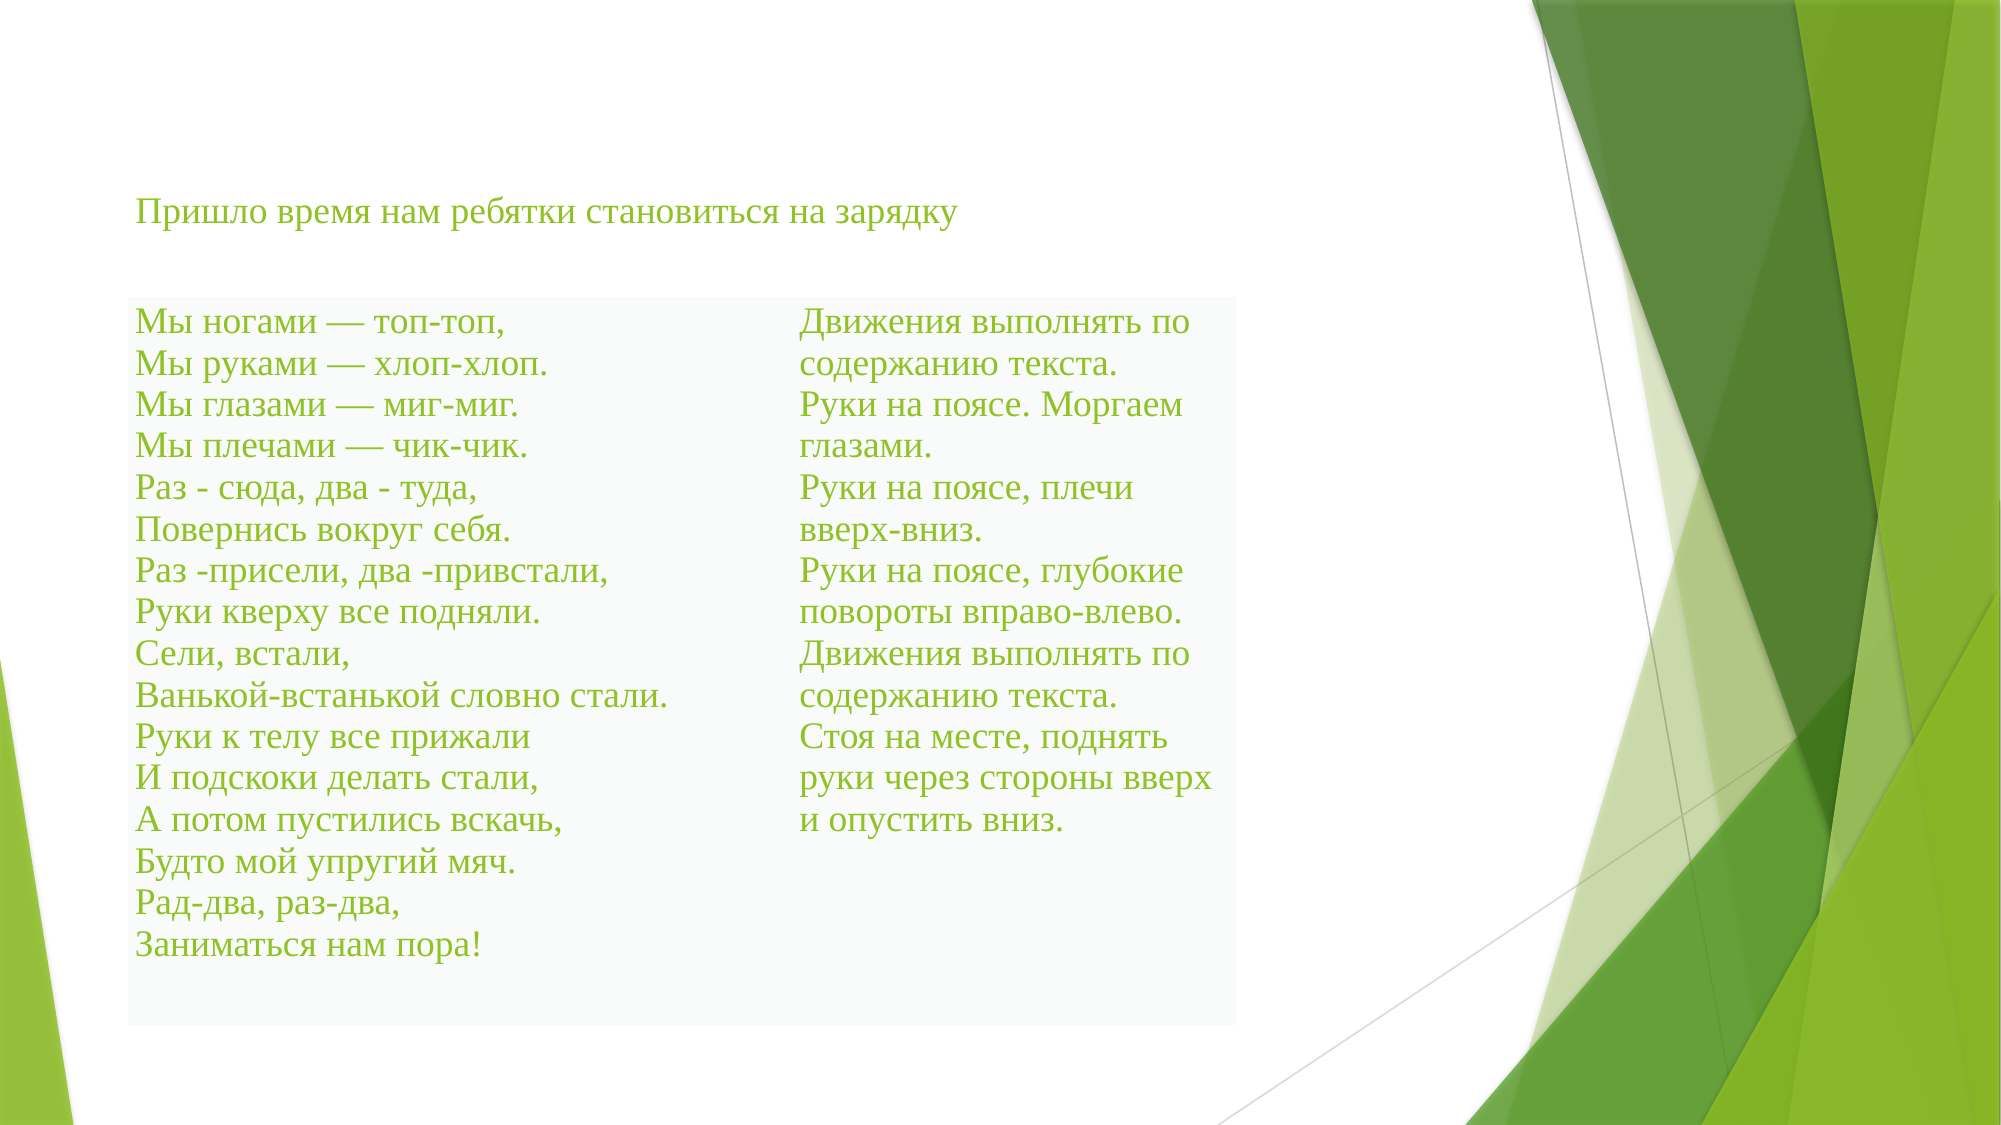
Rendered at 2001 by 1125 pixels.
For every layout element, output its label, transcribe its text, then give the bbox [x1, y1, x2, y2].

table_header Движения выполнять по содержанию текста. Руки на поясе. Моргаем глазами. Руки на поясе, плечи вверх-вниз. Руки на поясе, глубокие повороты вправо-влево. Движения выполнять по содержанию текста. Стоя на месте, поднять руки через стороны вверх и опустить вниз. [793, 297, 1237, 1025]
title Пришло время нам ребятки становиться на зарядку [120, 106, 981, 310]
table_header Мы ногами — топ-топ, Мы руками — хлоп-хлоп. Мы глазами — миг-миг. Мы плечами — чик-чик. Раз - сюда, два - туда, Повернись вокруг себя. Раз -присели, два -привстали, Руки кверху все подняли. Сели, встали, Ванькой-встанькой словно стали. Руки к телу все прижали И подскоки делать стали, А потом пустились вскачь, Будто мой упругий мяч. Рад-два, раз-два, Заниматься нам пора! [128, 310, 793, 1025]
